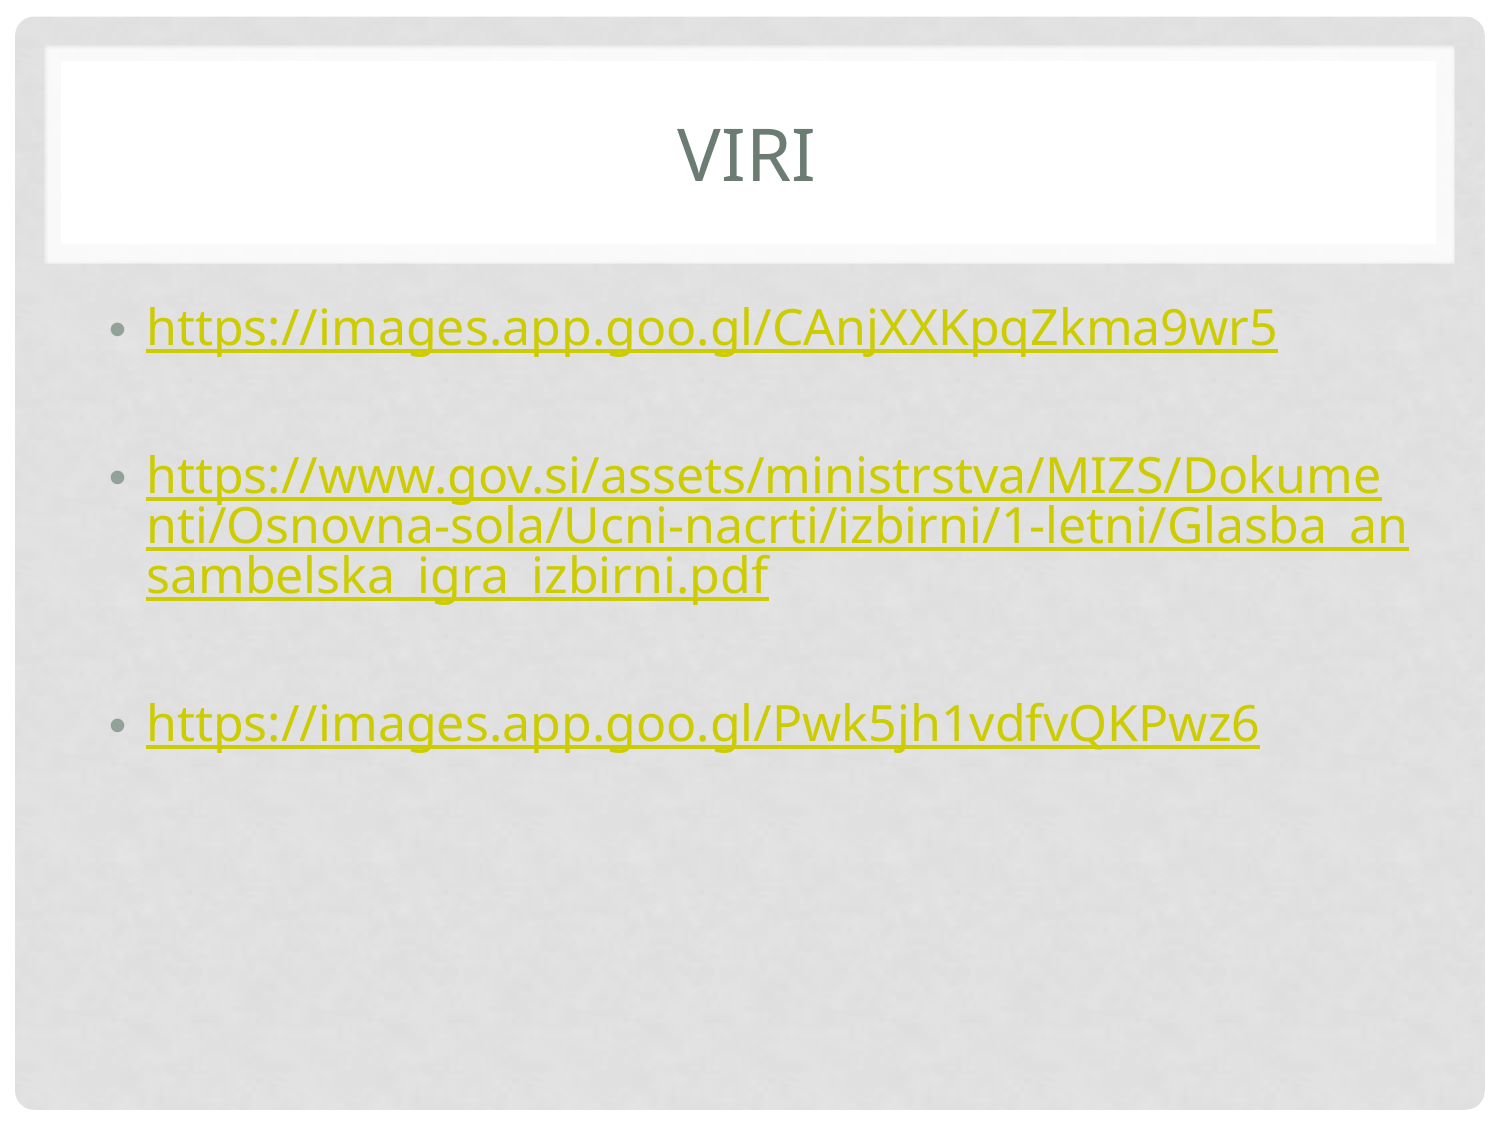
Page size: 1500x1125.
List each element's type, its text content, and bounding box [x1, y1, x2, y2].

list https://images.app.goo.gl/CAnjXXKpqZkma9wr5 https://www.gov.si/assets/ministrstva/MIZS/Dokumenti/Osnovna-sola/Ucni-nacrti/izbirni/1-letni/Glasba_ansambelska_igra_izbirni.pdf https://images.app.goo.gl/Pwk5jh1vdfvQKPwz6 [74, 287, 1426, 1006]
title VIRI [69, 66, 1425, 238]
